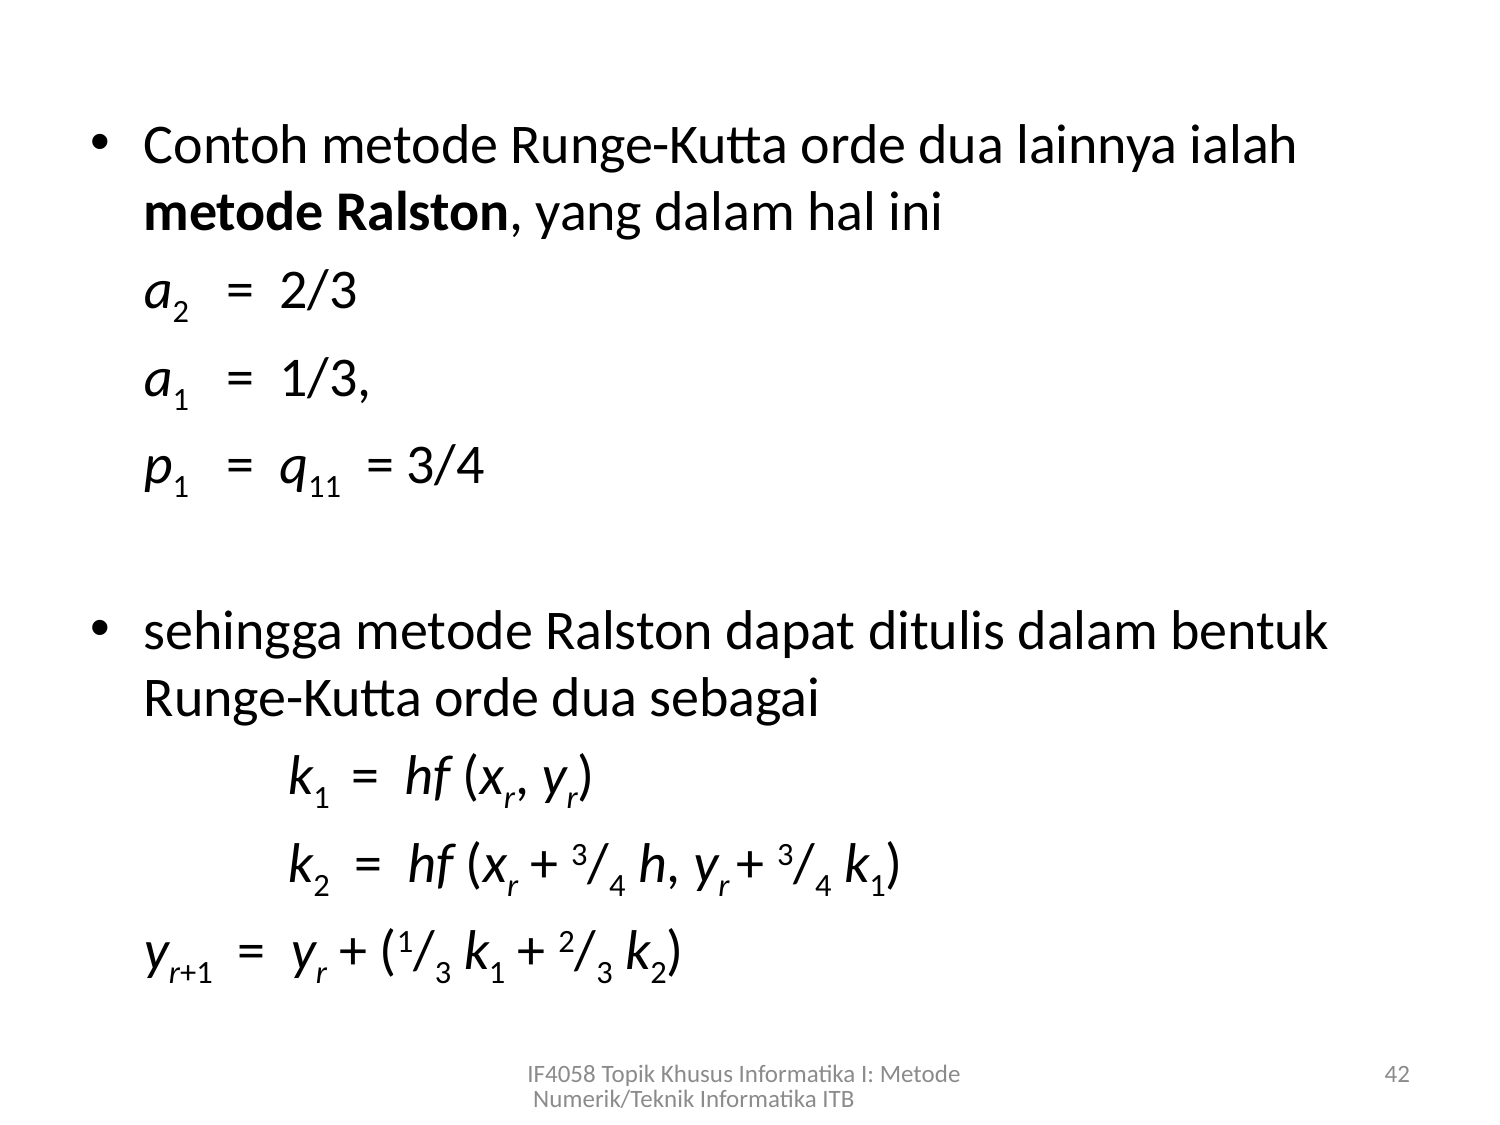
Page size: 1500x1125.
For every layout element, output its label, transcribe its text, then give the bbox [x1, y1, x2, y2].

list Contoh metode Runge-Kutta orde dua lainnya ialah metode Ralston, yang dalam hal ini a2 = 2/3 a1 = 1/3, p1 = q11 = 3/4 sehingga metode Ralston dapat ditulis dalam bentuk Runge-Kutta orde dua sebagai k1 = hf (xr, yr) k2 = hf (xr + 3/4 h, yr + 3/4 k1) yr+1 = yr + (1/3 k1 + 2/3 k2) [75, 99, 1425, 1005]
footer IF4058 Topik Khusus Informatika I: Metode Numerik/Teknik Informatika ITB [512, 1042, 988, 1103]
slide_number 42 [1074, 1042, 1425, 1103]
